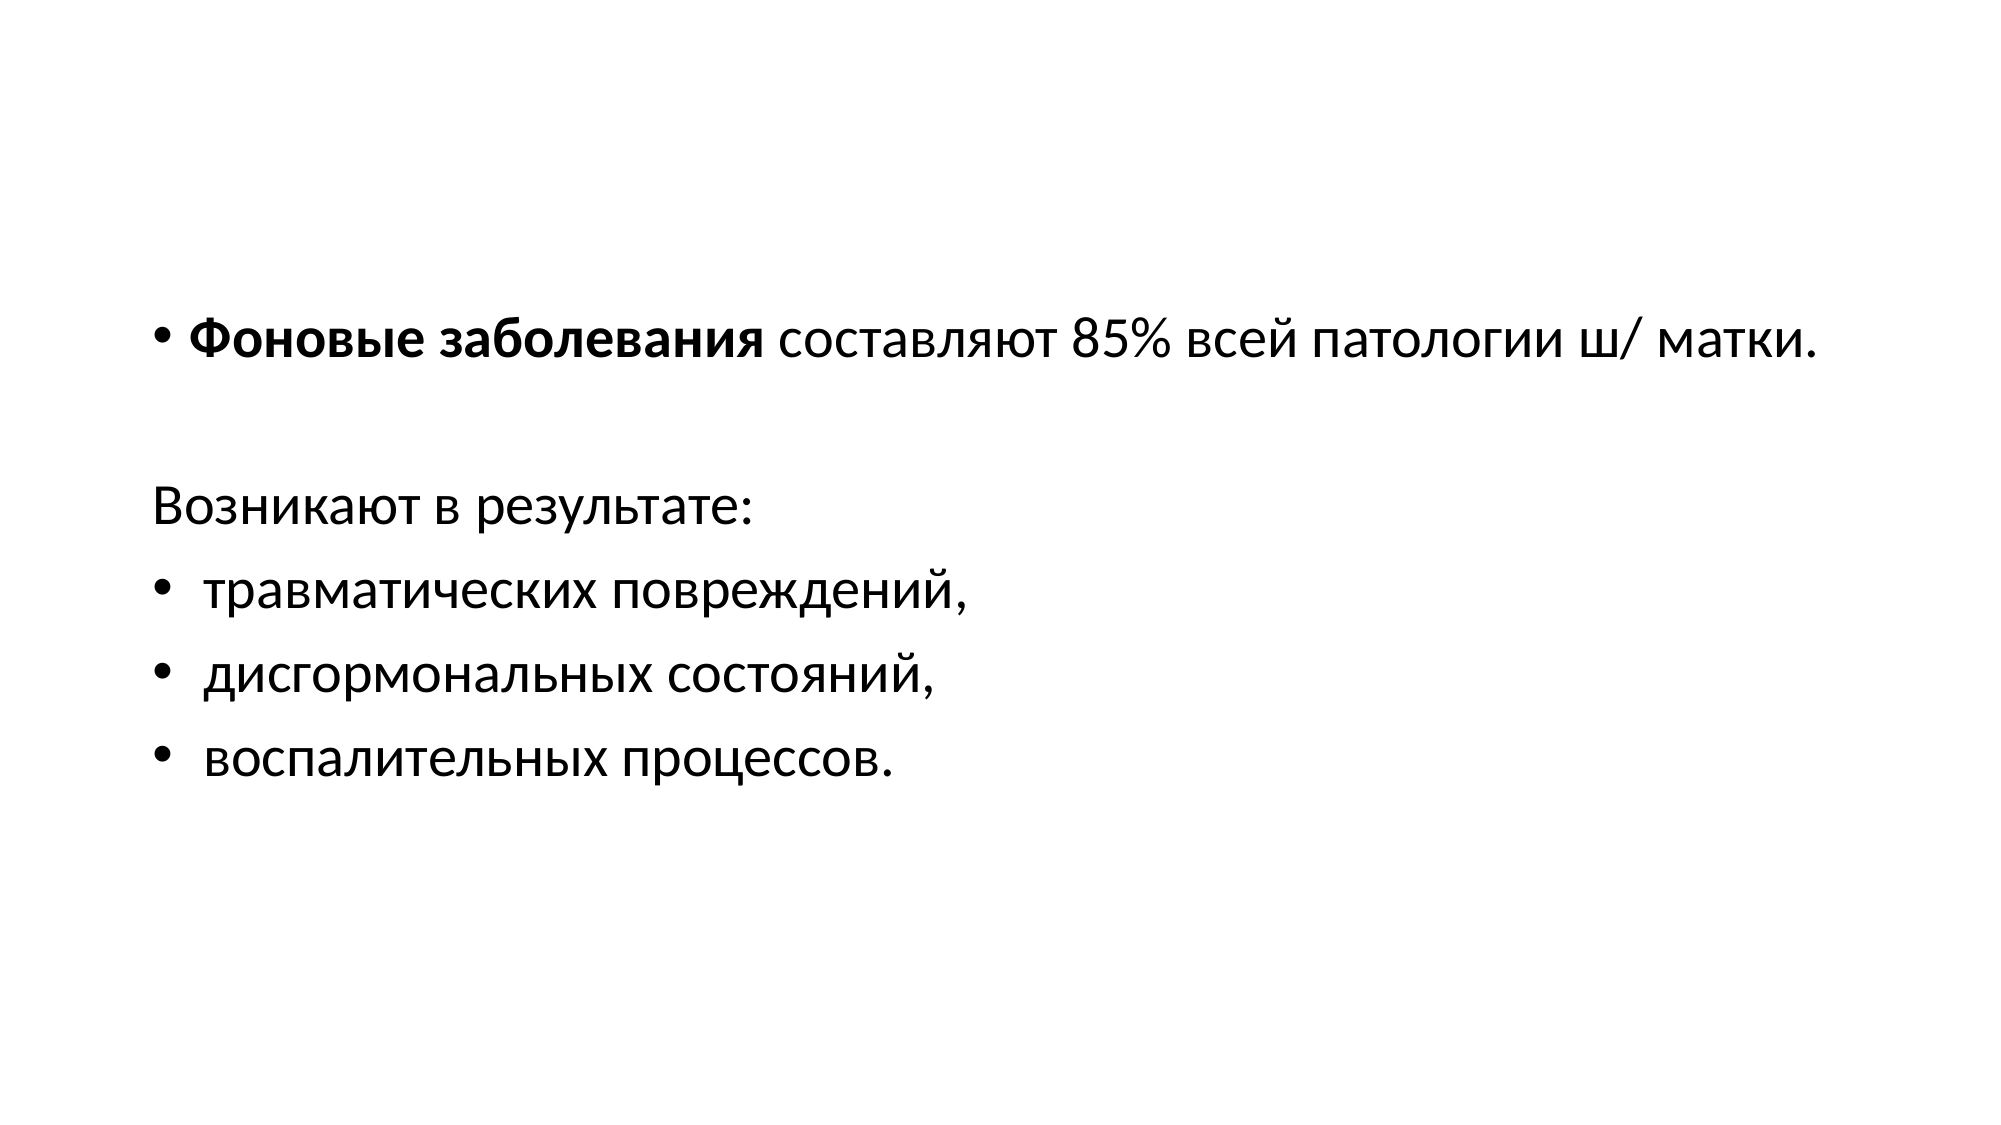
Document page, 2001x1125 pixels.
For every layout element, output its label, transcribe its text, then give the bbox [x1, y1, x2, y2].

list Фоновые заболевания составляют 85% всей патологии ш/ матки. Возникают в результате: травматических повреждений, дисгормональных состояний, воспалительных процессов. [137, 299, 1863, 1014]
